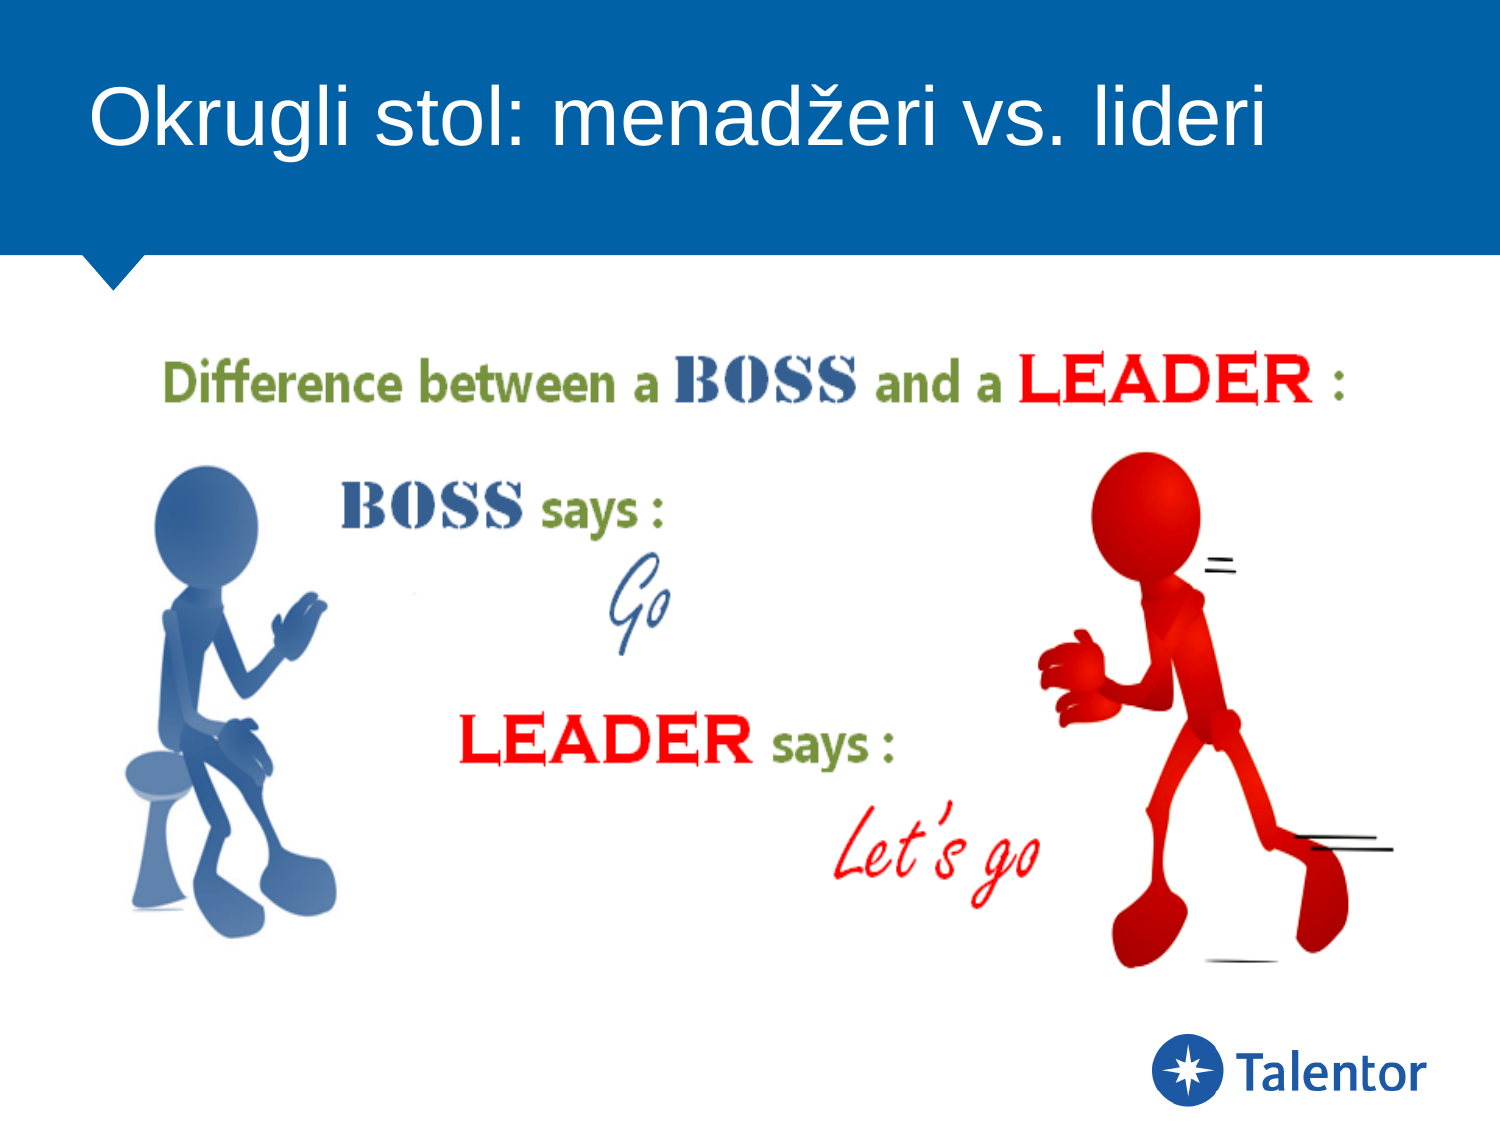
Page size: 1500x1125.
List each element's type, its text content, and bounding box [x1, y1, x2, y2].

title Okrugli stol: menadžeri vs. lideri [73, 54, 1424, 243]
picture [1152, 1034, 1427, 1119]
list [74, 314, 1426, 1000]
